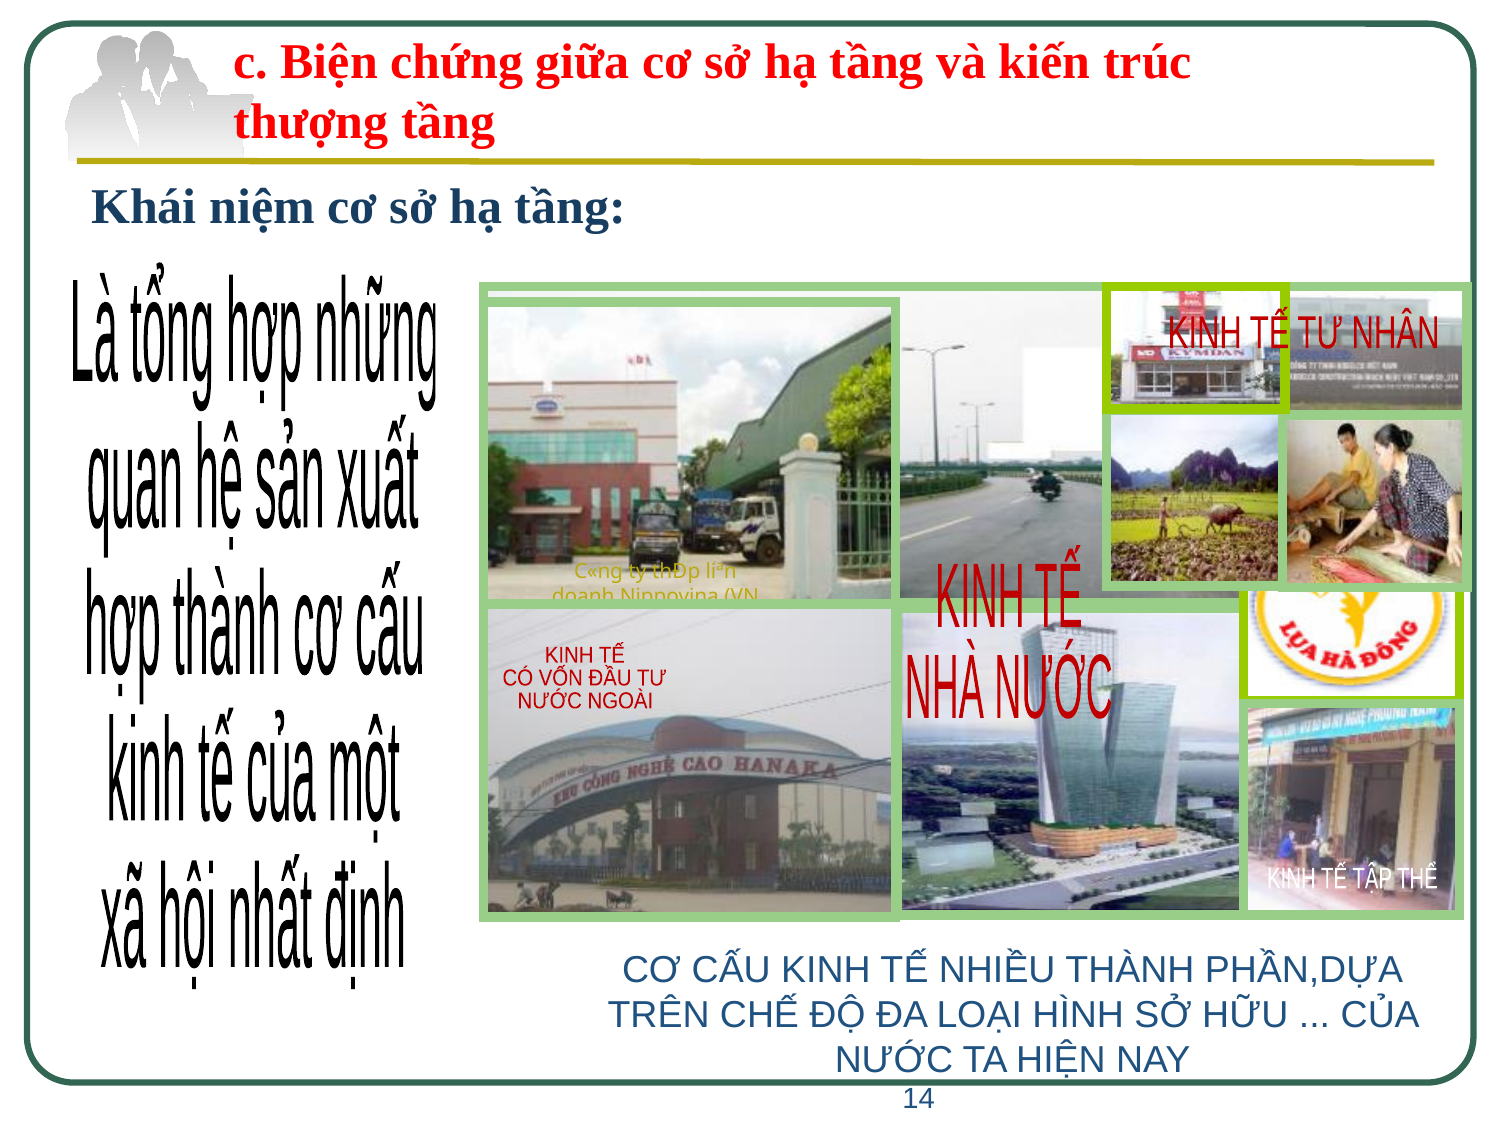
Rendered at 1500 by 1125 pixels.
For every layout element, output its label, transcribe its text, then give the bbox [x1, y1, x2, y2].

text_box Khái niệm cơ sở hạ tầng: [76, 165, 1235, 242]
text_box c. Biện chứng giữa cơ sở hạ tầng và kiến trúc thượng tầng [213, 30, 1500, 147]
text_box CƠ CẤU KINH TẾ NHIỀU THÀNH PHẦN,DỰA TRÊN CHẾ ĐỘ ĐA LOẠI HÌNH SỞ HỮU ... CỦA NƯỚC TA HIỆN NAY [575, 937, 1450, 1087]
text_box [462, 290, 1463, 913]
slide_number 14 [600, 1072, 950, 1125]
